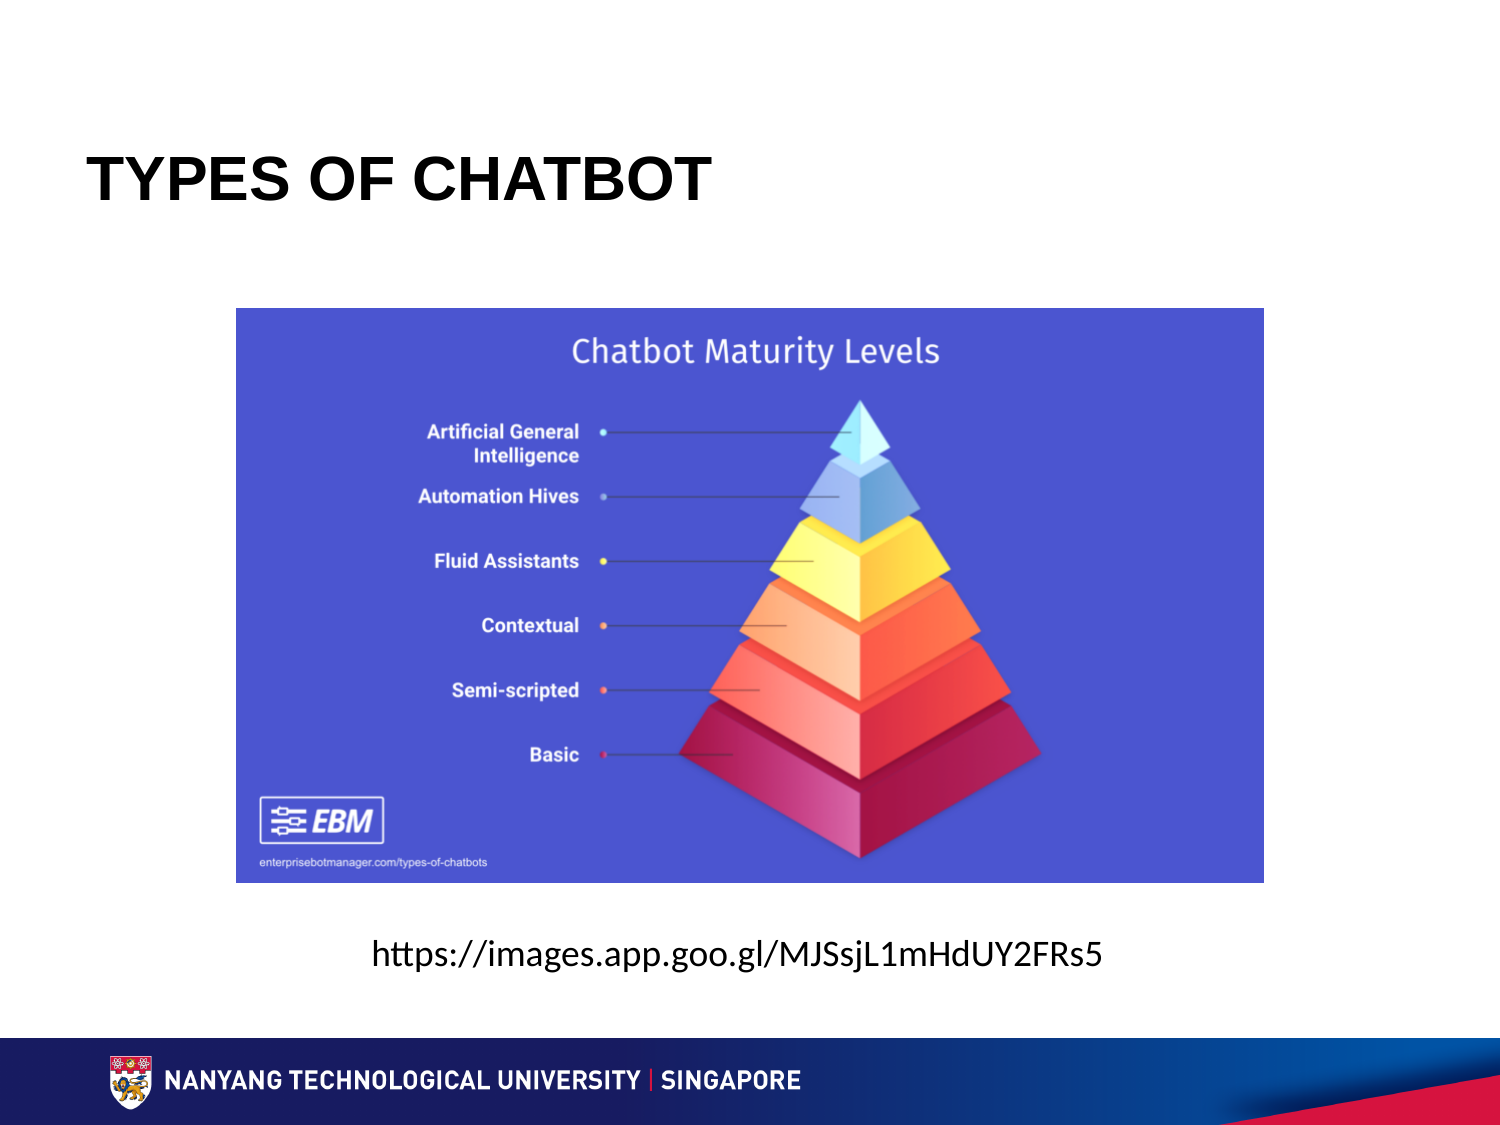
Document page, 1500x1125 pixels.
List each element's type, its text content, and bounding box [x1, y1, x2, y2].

picture [0, 1038, 1500, 1125]
picture [236, 308, 1264, 883]
title types of chatbot [75, 81, 1425, 269]
text_box https://images.app.goo.gl/MJSsjL1mHdUY2FRs5 [356, 921, 1231, 982]
